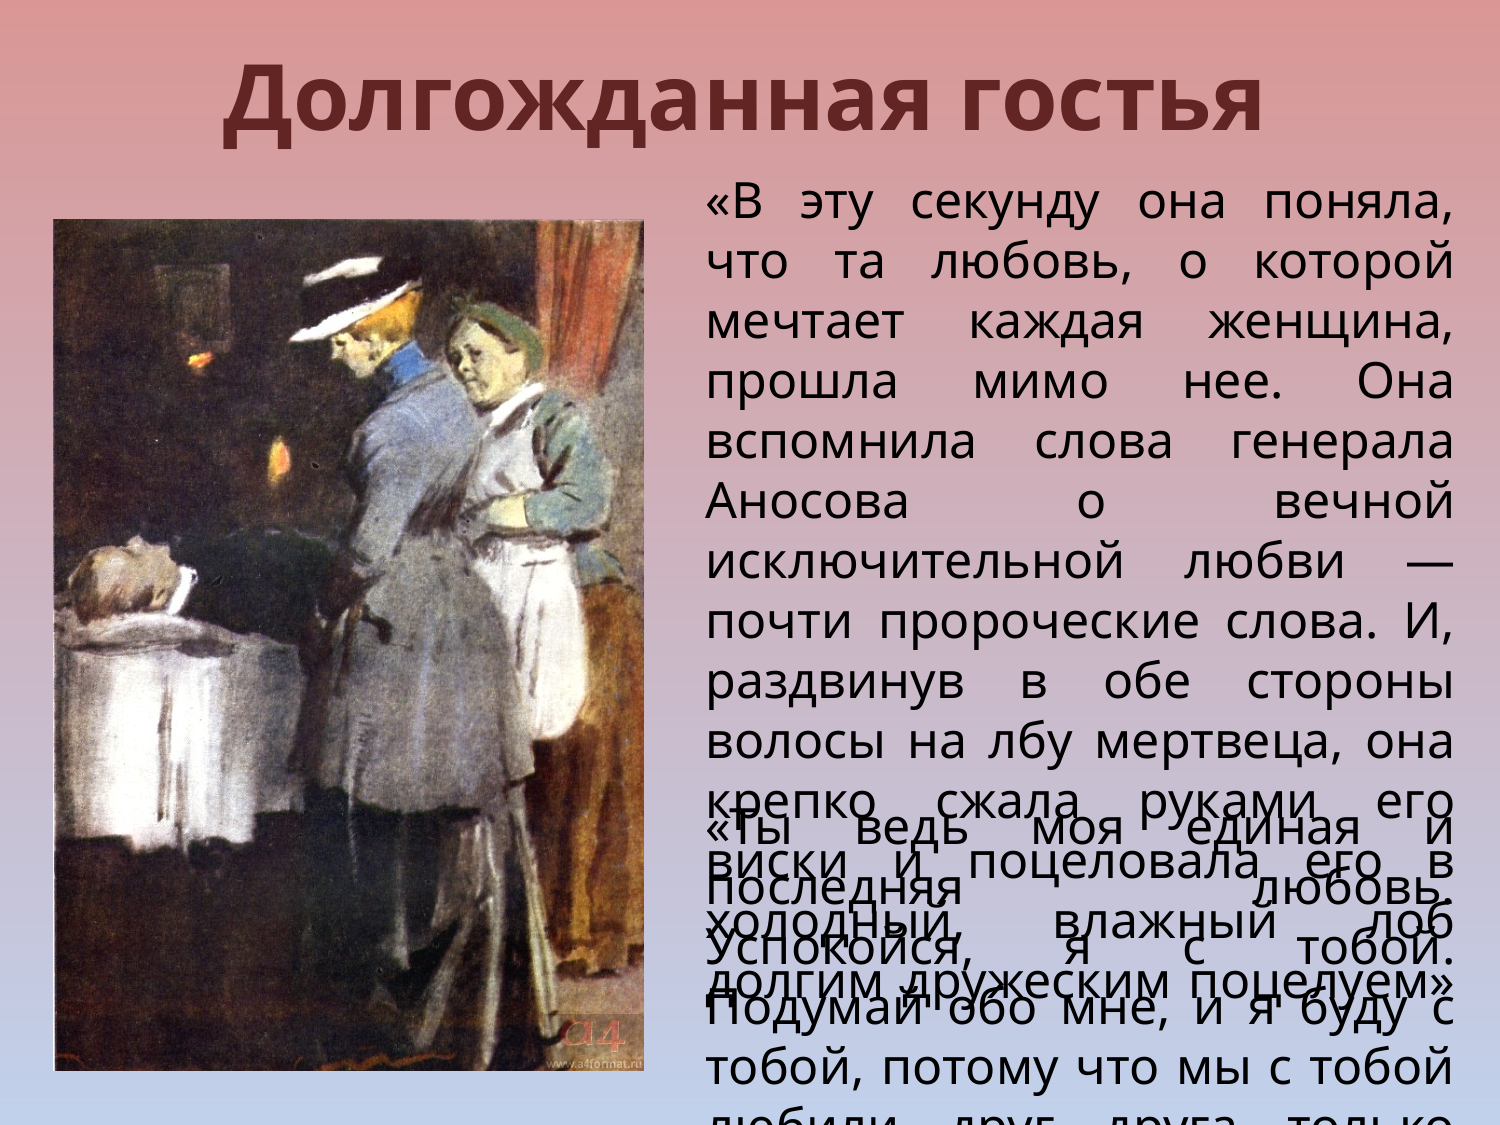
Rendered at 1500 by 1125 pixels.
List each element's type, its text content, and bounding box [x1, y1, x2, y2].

title Долгожданная гостья [70, 0, 1421, 188]
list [52, 219, 644, 1072]
text_box «В эту секунду она поняла, что та любовь, о которой мечтает каждая женщина, прошла мимо нее. Она вспомнила слова генерала Аносова о вечной исключительной любви — почти пророческие слова. И, раздвинув в обе стороны волосы на лбу мертвеца, она крепко сжала руками его виски и поцеловала его в холодный, влажный лоб долгим дружеским поцелуем» [690, 160, 1471, 786]
text_box «Ты ведь моя единая и последняя любовь. Успокойся, я с тобой. Подумай обо мне, и я буду с тобой, потому что мы с тобой любили друг друга только одно мгновение, но навеки» [690, 786, 1471, 1125]
